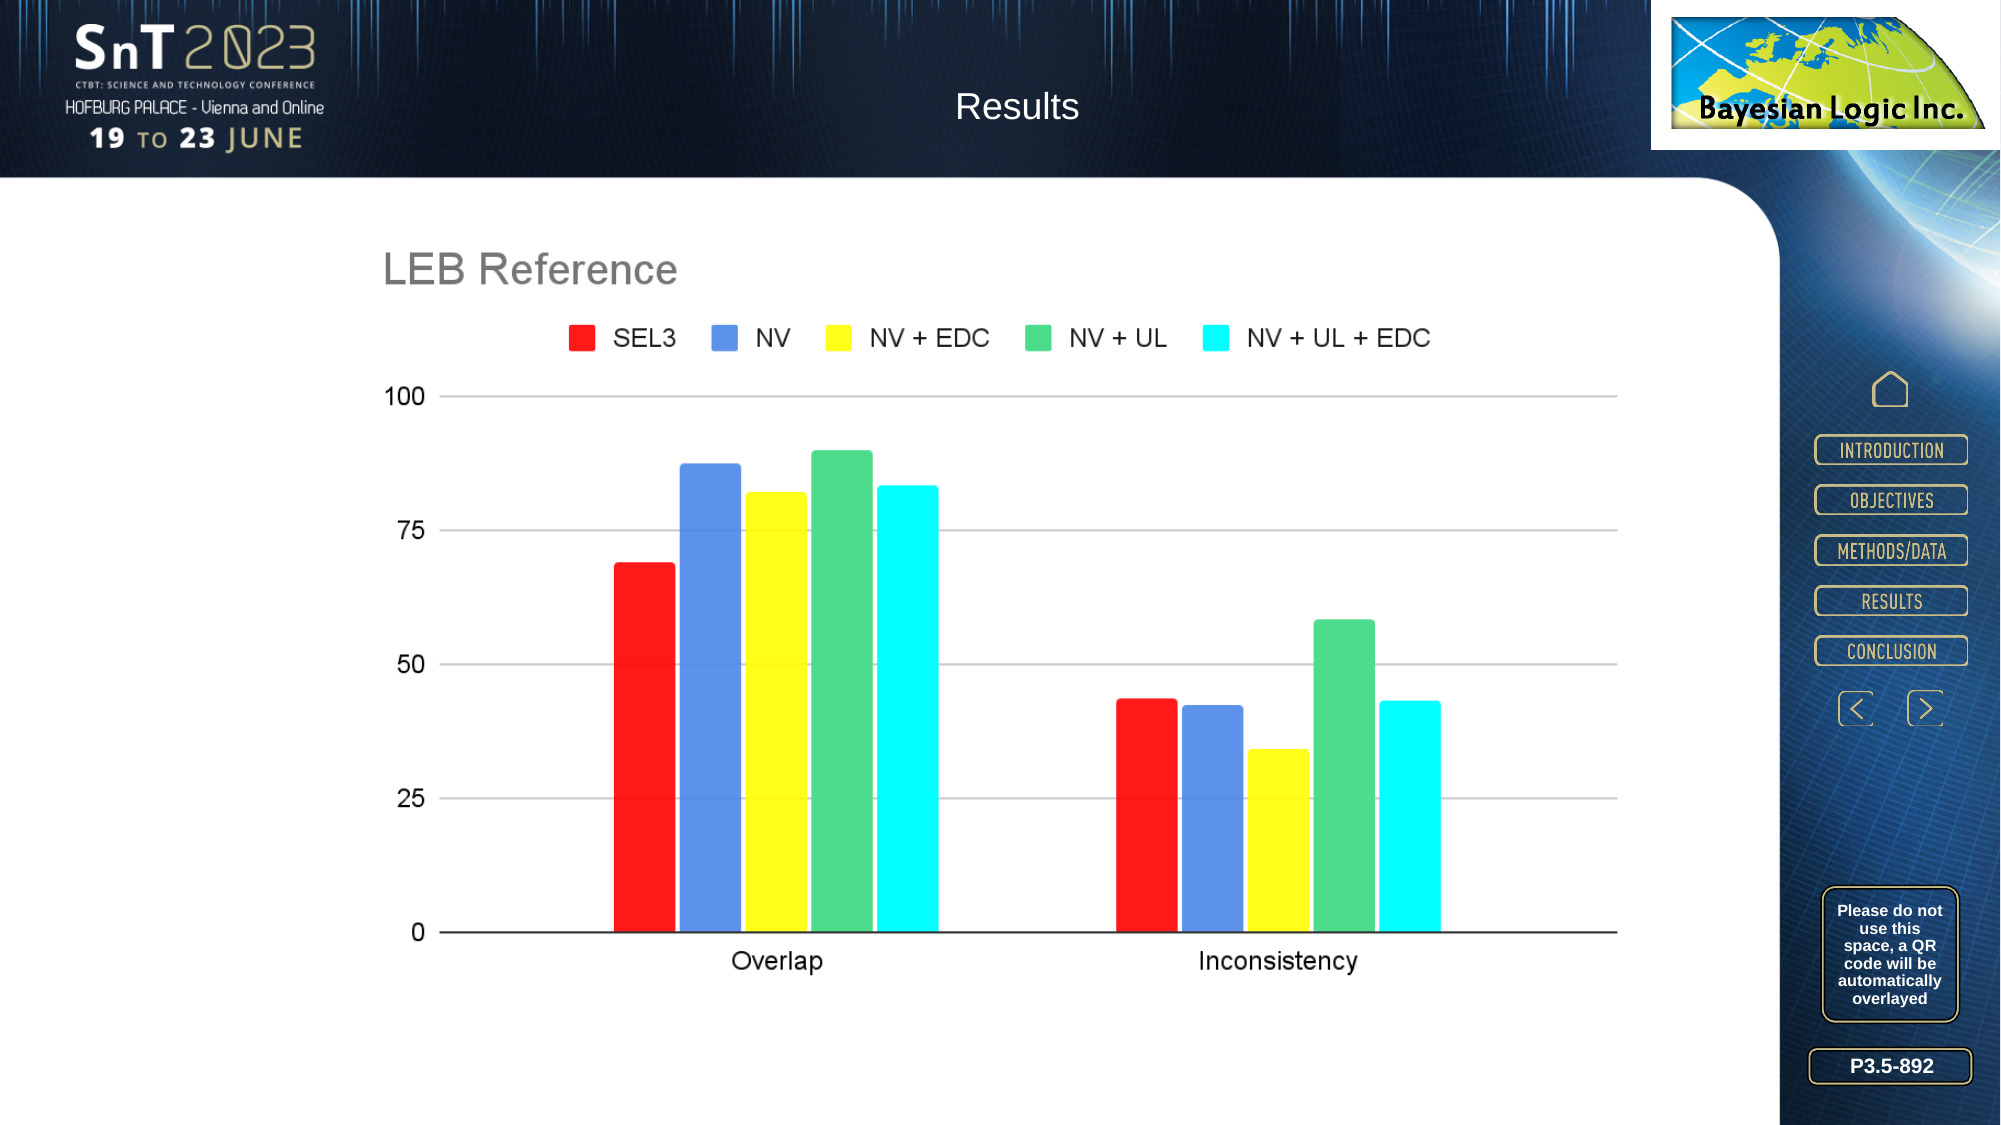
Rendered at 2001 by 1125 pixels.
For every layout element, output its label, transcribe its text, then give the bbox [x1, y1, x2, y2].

text_box Please do not use this space, a QR code will be automatically overlayed [1821, 894, 1959, 1017]
picture [0, 0, 2001, 1125]
text_box Results [359, 43, 1646, 136]
text_box P3.5-892 [1824, 1047, 1960, 1086]
